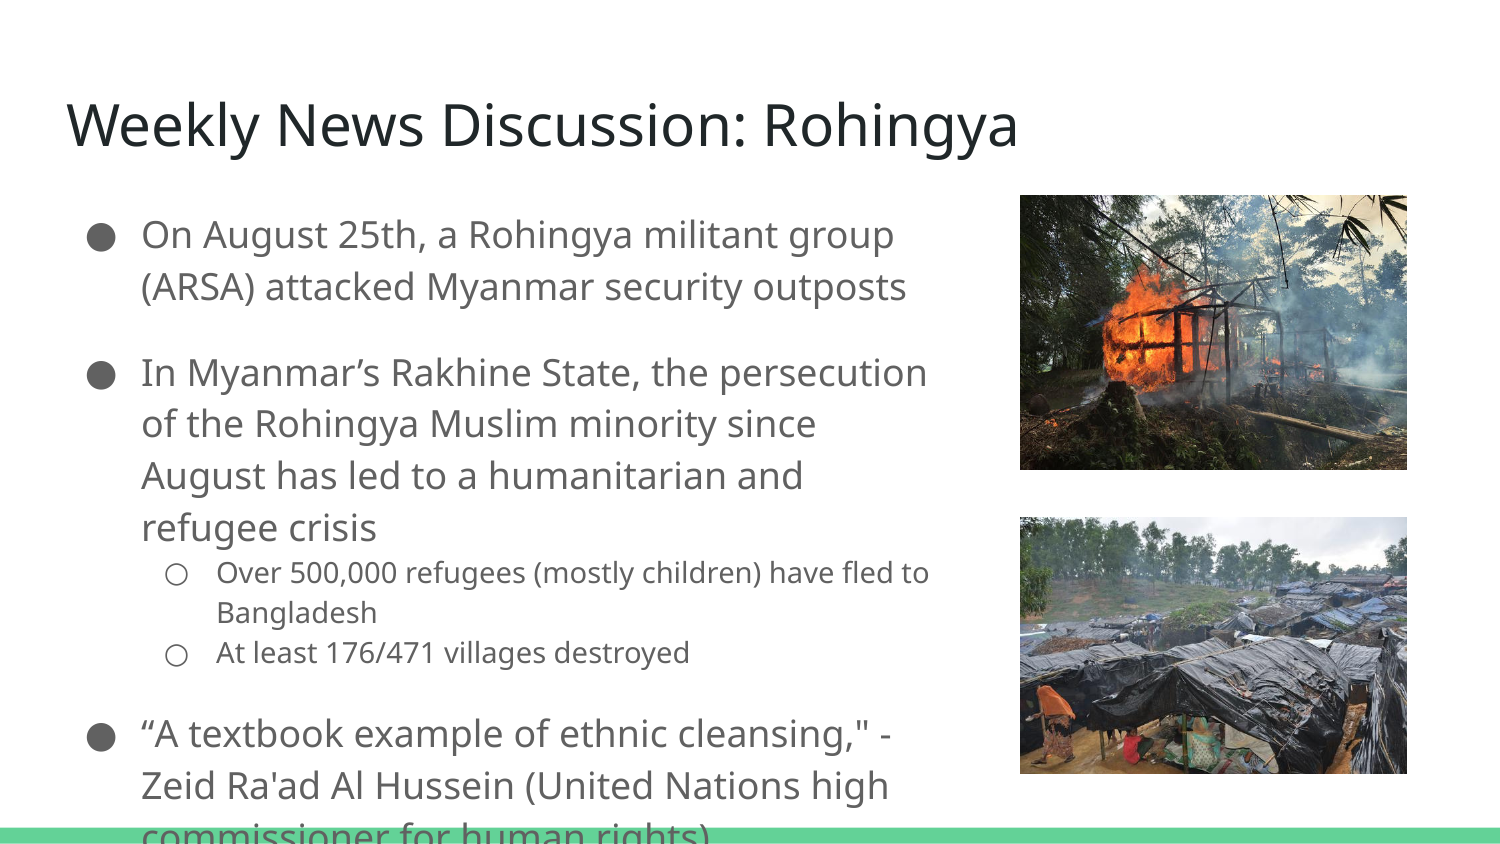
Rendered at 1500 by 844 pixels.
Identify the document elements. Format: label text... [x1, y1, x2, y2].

picture [1020, 195, 1407, 471]
title Weekly News Discussion: Rohingya [51, 72, 1449, 167]
list On August 25th, a Rohingya militant group (ARSA) attacked Myanmar security outposts In Myanmar’s Rakhine State, the persecution of the Rohingya Muslim minority since August has led to a humanitarian and refugee crisis Over 500,000 refugees (mostly children) have fled to Bangladesh At least 176/471 villages destroyed “A textbook example of ethnic cleansing," - Zeid Ra'ad Al Hussein (United Nations high commissioner for human rights) [51, 189, 967, 750]
picture [1020, 517, 1407, 774]
